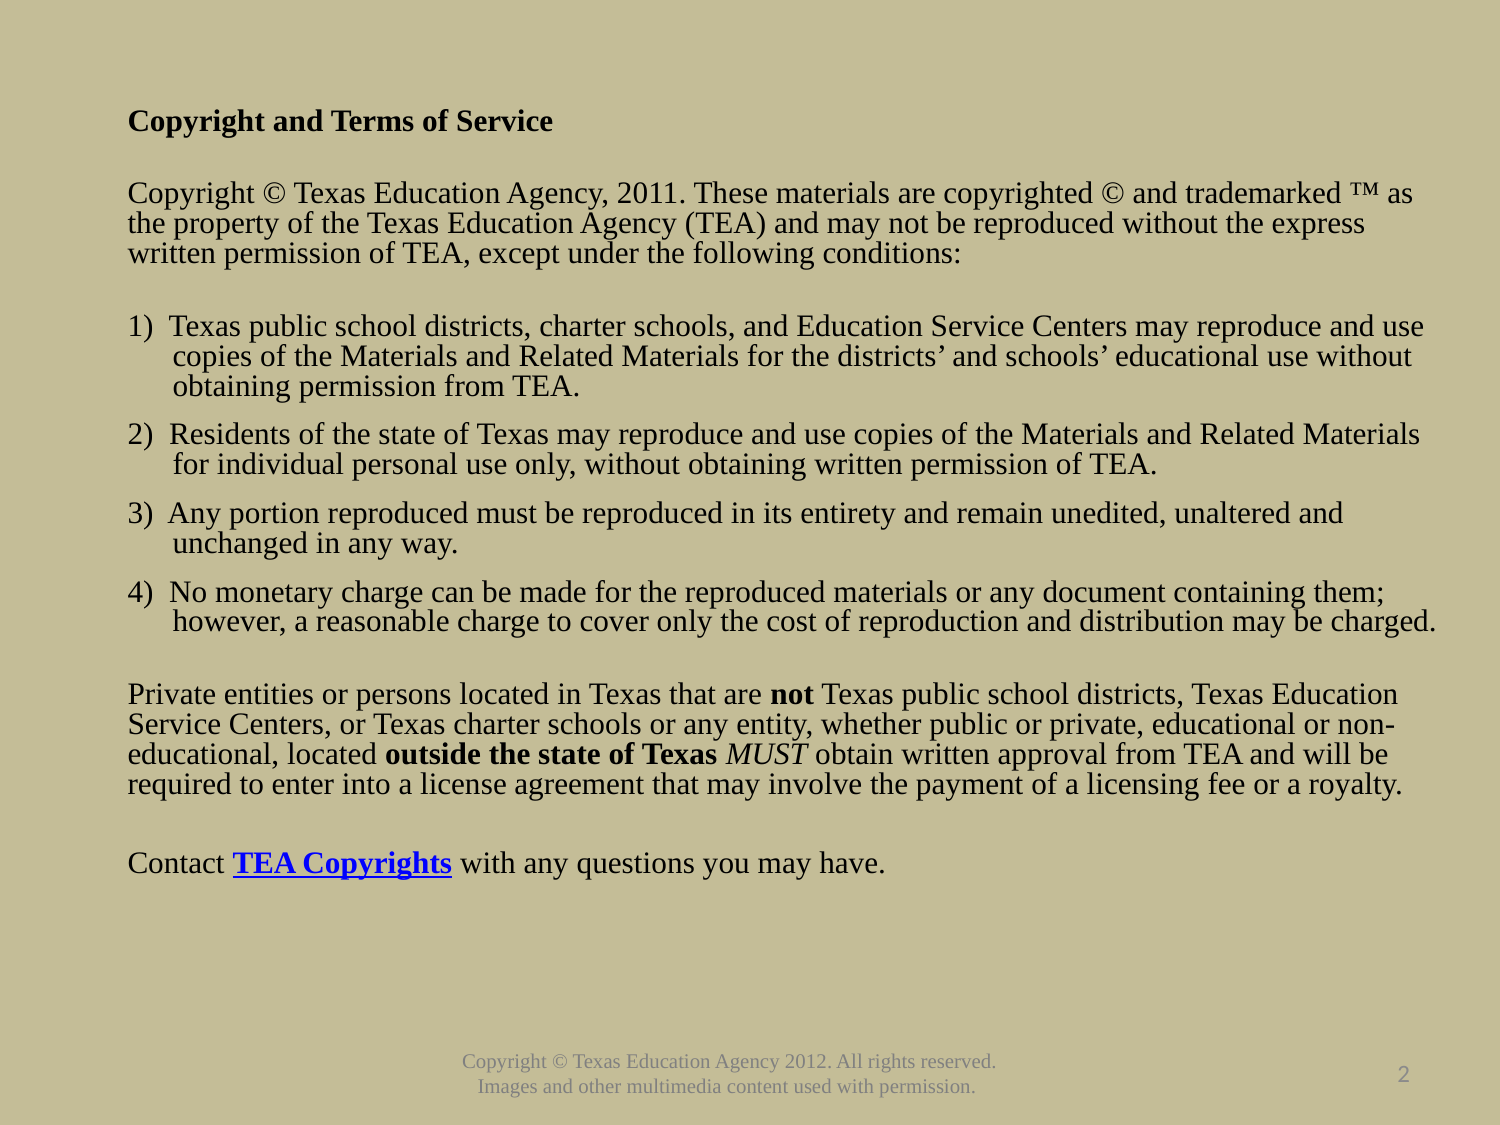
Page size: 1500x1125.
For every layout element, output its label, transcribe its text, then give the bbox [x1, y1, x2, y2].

slide_number 2 [1074, 1042, 1425, 1103]
list Copyright and Terms of Service Copyright © Texas Education Agency, 2011. These materials are copyrighted © and trademarked ™ as the property of the Texas Education Agency (TEA) and may not be reproduced without the express written permission of TEA, except under the following conditions: 1) Texas public school districts, charter schools, and Education Service Centers may reproduce and use copies of the Materials and Related Materials for the districts’ and schools’ educational use without obtaining permission from TEA. 2) Residents of the state of Texas may reproduce and use copies of the Materials and Related Materials for individual personal use only, without obtaining written permission of TEA. 3) Any portion reproduced must be reproduced in its entirety and remain unedited, unaltered and unchanged in any way. 4) No monetary charge can be made for the reproduced materials or any document containing them; however, a reasonable charge to cover only the cost of reproduction and distribution may be charged. Private entities or persons located in Texas that are not Texas public school districts, Texas Education Service Centers, or Texas charter schools or any entity, whether public or private, educational or non-educational, located outside the state of Texas MUST obtain written approval from TEA and will be required to enter into a license agreement that may involve the payment of a licensing fee or a royalty. Contact TEA Copyrights with any questions you may have. [112, 99, 1463, 955]
